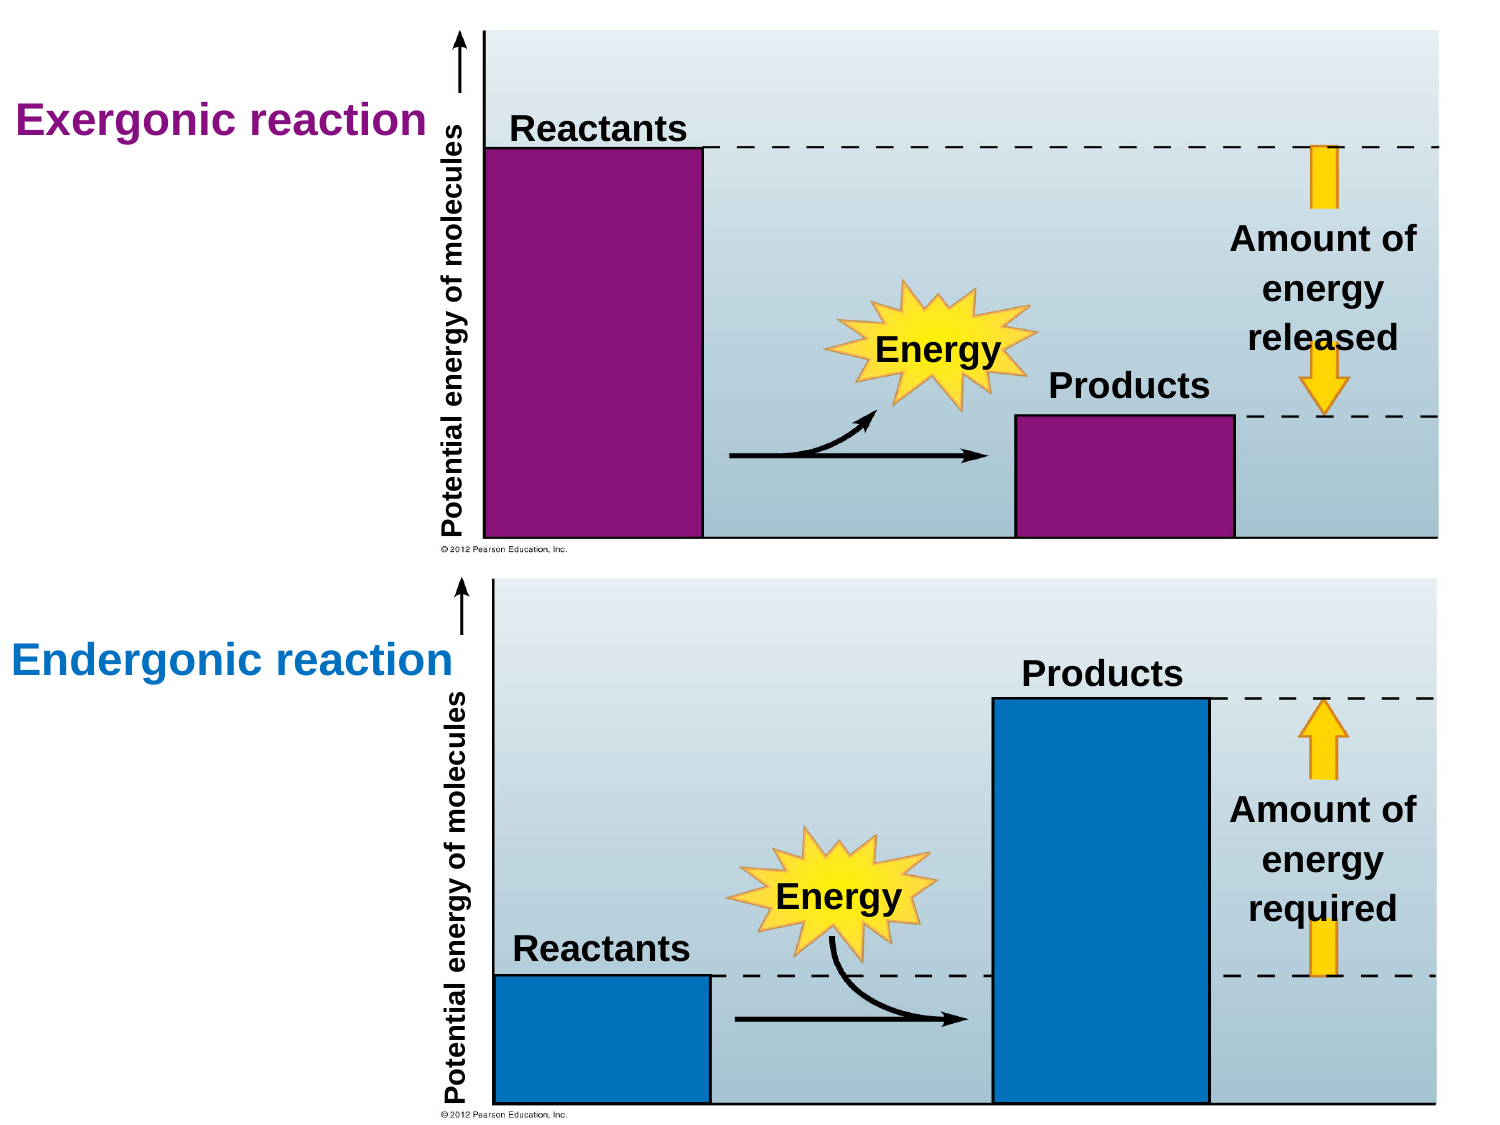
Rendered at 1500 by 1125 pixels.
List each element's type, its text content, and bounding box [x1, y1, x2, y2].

text_box Endergonic reaction [0, 621, 430, 876]
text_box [435, 26, 1443, 559]
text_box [435, 572, 1443, 1125]
text_box Exergonic reaction [0, 82, 430, 337]
